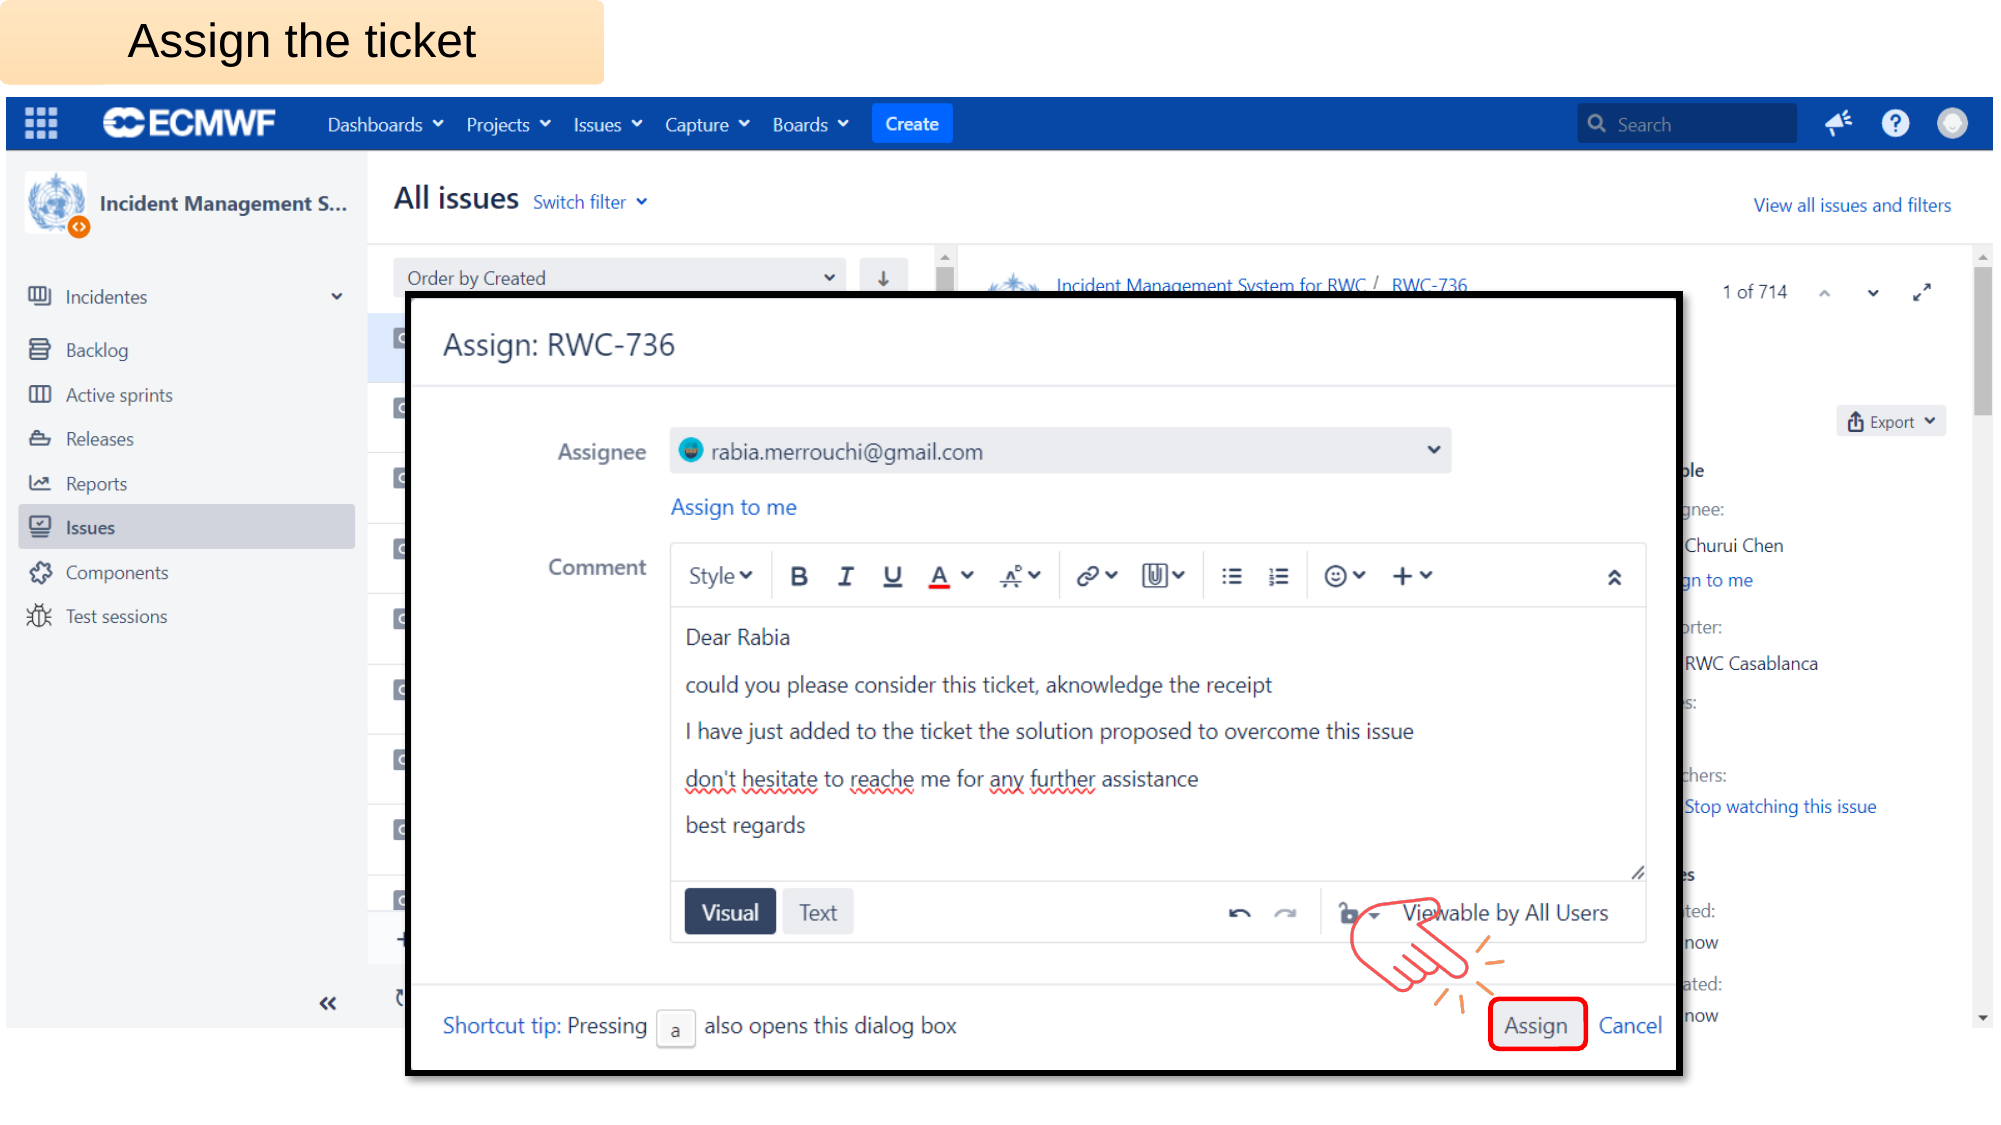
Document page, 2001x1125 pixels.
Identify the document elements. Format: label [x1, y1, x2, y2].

picture [6, 97, 1993, 1071]
text_box [0, 0, 605, 85]
